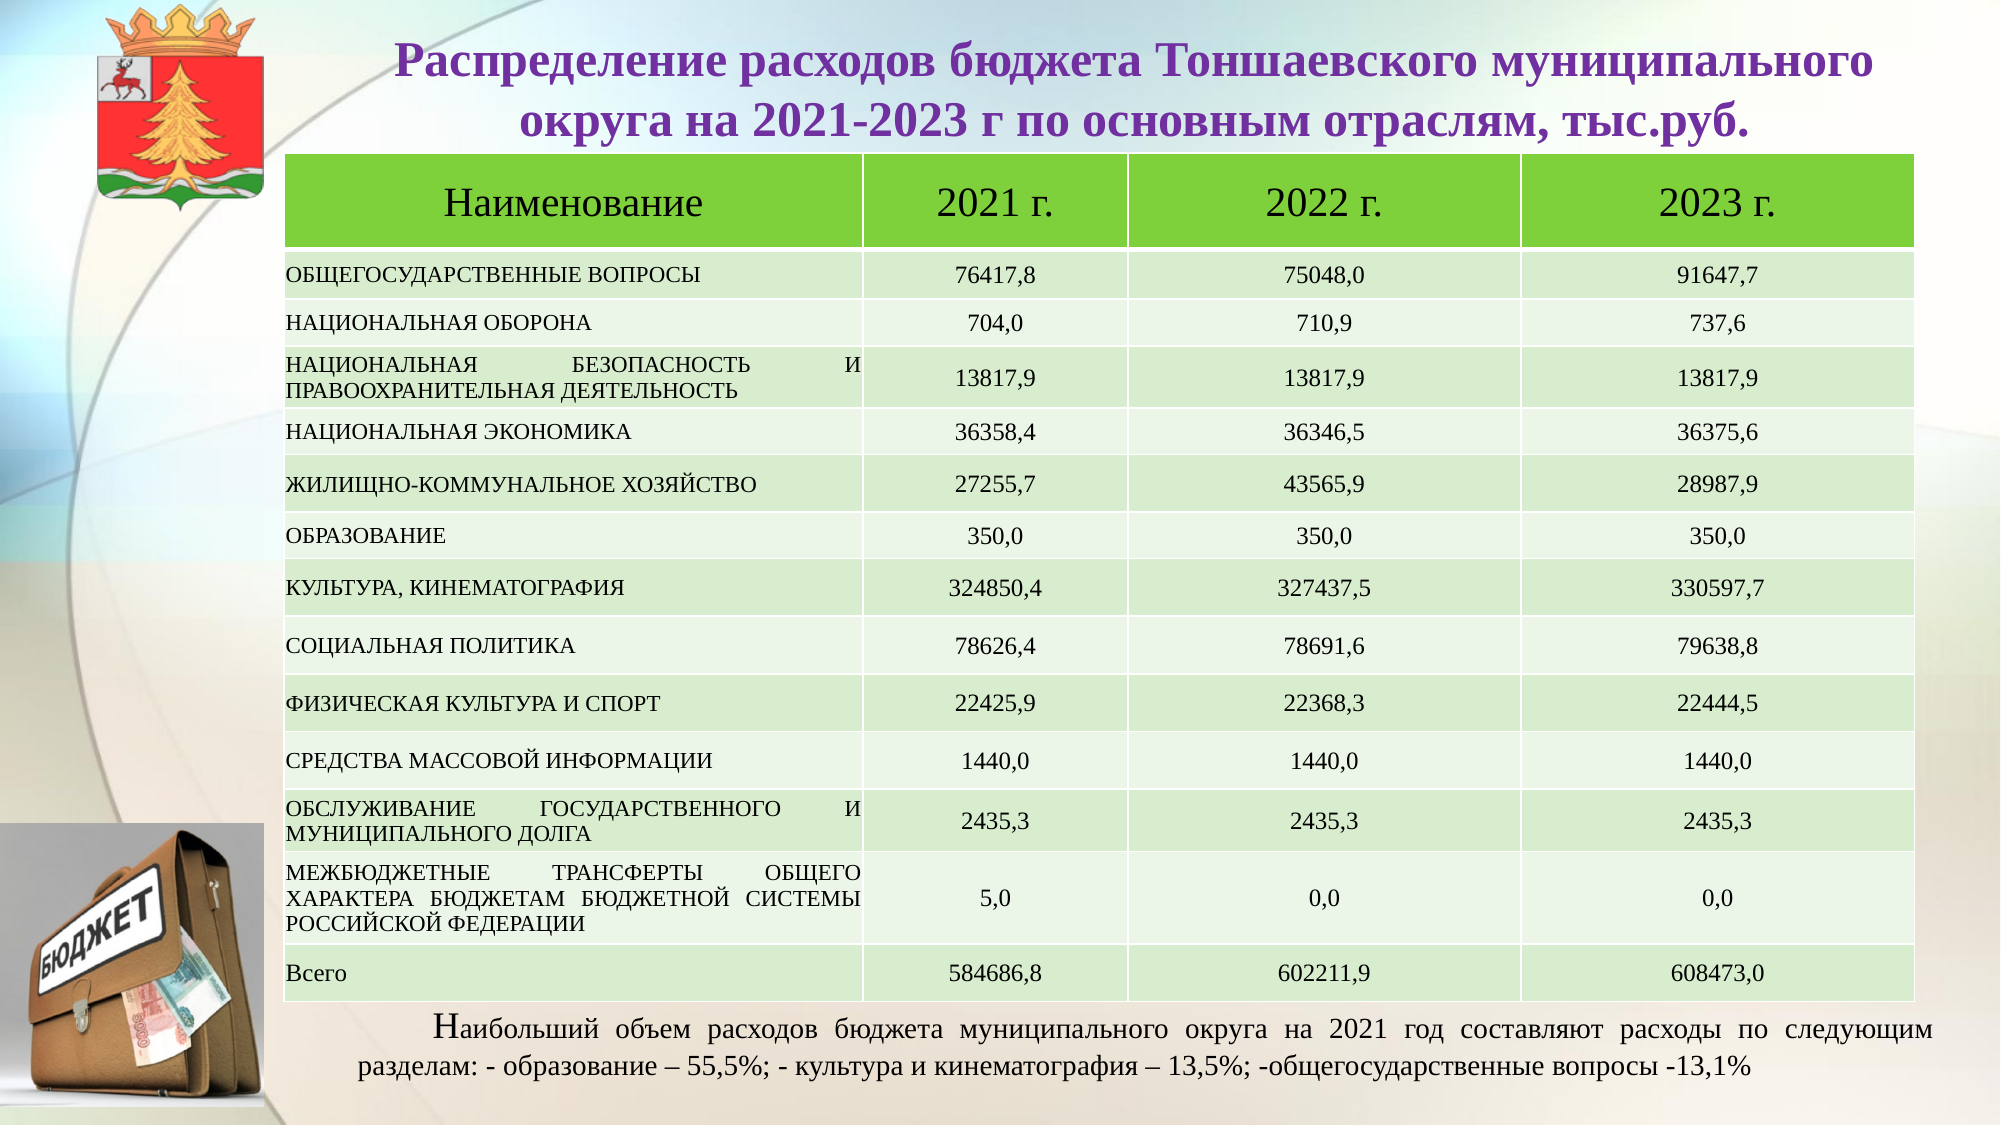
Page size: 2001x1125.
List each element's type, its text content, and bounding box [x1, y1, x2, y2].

table_cell 1440,0 [1129, 732, 1520, 788]
table_cell 710,9 [1129, 300, 1520, 345]
table_cell 22444,5 [1522, 675, 1914, 731]
table_cell 43565,9 [1129, 455, 1520, 511]
table_cell 330597,7 [1522, 559, 1914, 615]
table_cell 327437,5 [1129, 559, 1520, 615]
table_cell 350,0 [864, 513, 1127, 558]
table_cell 0,0 [1522, 852, 1914, 943]
table_header 2023 г. [1522, 154, 1914, 247]
table_cell СРЕДСТВА МАССОВОЙ ИНФОРМАЦИИ [285, 732, 862, 788]
table_cell 608473,0 [1522, 945, 1914, 993]
table_cell 36375,6 [1522, 409, 1914, 454]
table_cell ЖИЛИЩНО-КОММУНАЛЬНОЕ ХОЗЯЙСТВО [285, 455, 862, 511]
table_cell 324850,4 [864, 559, 1127, 615]
table_cell КУЛЬТУРА, КИНЕМАТОГРАФИЯ [285, 559, 862, 615]
table_cell 36346,5 [1129, 409, 1520, 454]
table_header Наименование [285, 154, 862, 247]
table_cell Всего [285, 945, 862, 1001]
table_cell 22368,3 [1129, 675, 1520, 731]
table_header 2021 г. [864, 154, 1127, 247]
table_cell 350,0 [1129, 513, 1520, 558]
title Распределение расходов бюджета Тоншаевского муниципального округа на 2021-2023 г по основным отраслям, тыс.руб. [296, 11, 1973, 162]
table_cell ОБРАЗОВАНИЕ [285, 513, 862, 558]
table_cell 2435,3 [1129, 790, 1520, 851]
table_cell НАЦИОНАЛЬНАЯ ОБОРОНА [285, 300, 862, 345]
table_cell 1440,0 [1522, 732, 1914, 788]
table_cell МЕЖБЮДЖЕТНЫЕ ТРАНСФЕРТЫ ОБЩЕГО ХАРАКТЕРА БЮДЖЕТАМ БЮДЖЕТНОЙ СИСТЕМЫ РОССИЙСКОЙ ФЕДЕРАЦИИ [285, 852, 862, 943]
table_cell 13817,9 [1129, 347, 1520, 407]
table_cell 584686,8 [864, 945, 1127, 993]
table_cell 1440,0 [864, 732, 1127, 788]
table_cell 78626,4 [864, 617, 1127, 673]
table_cell 36358,4 [864, 409, 1127, 454]
table_cell ОБЩЕГОСУДАРСТВЕННЫЕ ВОПРОСЫ [285, 252, 862, 298]
table_cell 704,0 [864, 300, 1127, 345]
table_cell 13817,9 [1522, 347, 1914, 407]
table_cell 22425,9 [864, 675, 1127, 731]
table_cell 350,0 [1522, 513, 1914, 558]
table_cell ФИЗИЧЕСКАЯ КУЛЬТУРА И СПОРТ [285, 675, 862, 731]
table_cell 0,0 [1129, 852, 1520, 943]
table_cell 28987,9 [1522, 455, 1914, 511]
table_cell 78691,6 [1129, 617, 1520, 673]
table_cell 2435,3 [864, 790, 1127, 851]
table_cell 91647,7 [1522, 252, 1914, 298]
table_cell 27255,7 [864, 455, 1127, 511]
table_cell 76417,8 [864, 252, 1127, 298]
picture [0, 0, 2001, 1125]
table_cell НАЦИОНАЛЬНАЯ БЕЗОПАСНОСТЬ И ПРАВООХРАНИТЕЛЬНАЯ ДЕЯТЕЛЬНОСТЬ [285, 347, 862, 407]
table_cell НАЦИОНАЛЬНАЯ ЭКОНОМИКА [285, 409, 862, 454]
table_cell 2435,3 [1522, 790, 1914, 851]
table_cell 602211,9 [1129, 945, 1520, 993]
table_cell СОЦИАЛЬНАЯ ПОЛИТИКА [285, 617, 862, 673]
table_cell 75048,0 [1129, 252, 1520, 298]
table_cell 13817,9 [864, 347, 1127, 407]
table_cell ОБСЛУЖИВАНИЕ ГОСУДАРСТВЕННОГО И МУНИЦИПАЛЬНОГО ДОЛГА [285, 790, 862, 851]
table_header 2022 г. [1129, 154, 1520, 247]
text_box Наибольший объем расходов бюджета муниципального округа на 2021 год составляют расходы по следующим разделам: - образование – 55,5%; - культура и кинематография – 13,5%; -общегосударственные вопросы -13,1% [342, 993, 1950, 1089]
table_cell 79638,8 [1522, 617, 1914, 673]
table_cell 737,6 [1522, 300, 1914, 345]
table_cell 5,0 [864, 852, 1127, 943]
